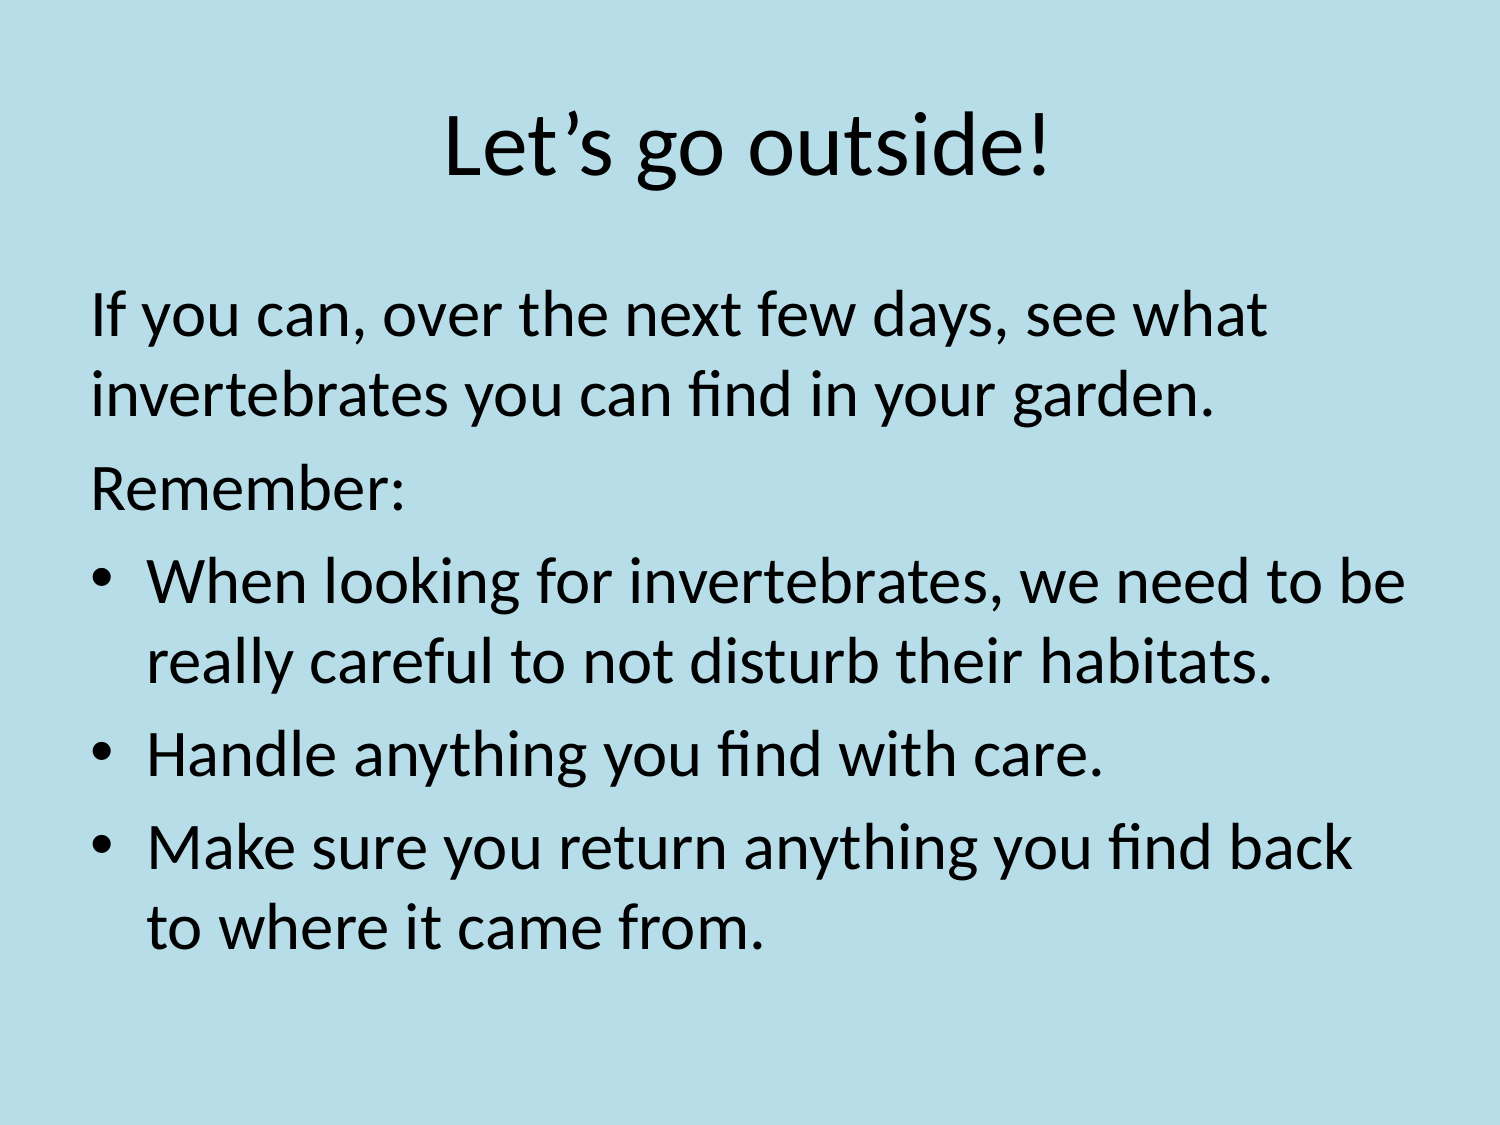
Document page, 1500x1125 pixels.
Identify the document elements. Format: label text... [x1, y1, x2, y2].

title Let’s go outside! [75, 45, 1425, 233]
list If you can, over the next few days, see what invertebrates you can find in your garden. Remember: When looking for invertebrates, we need to be really careful to not disturb their habitats. Handle anything you find with care. Make sure you return anything you find back to where it came from. [75, 262, 1425, 1005]
